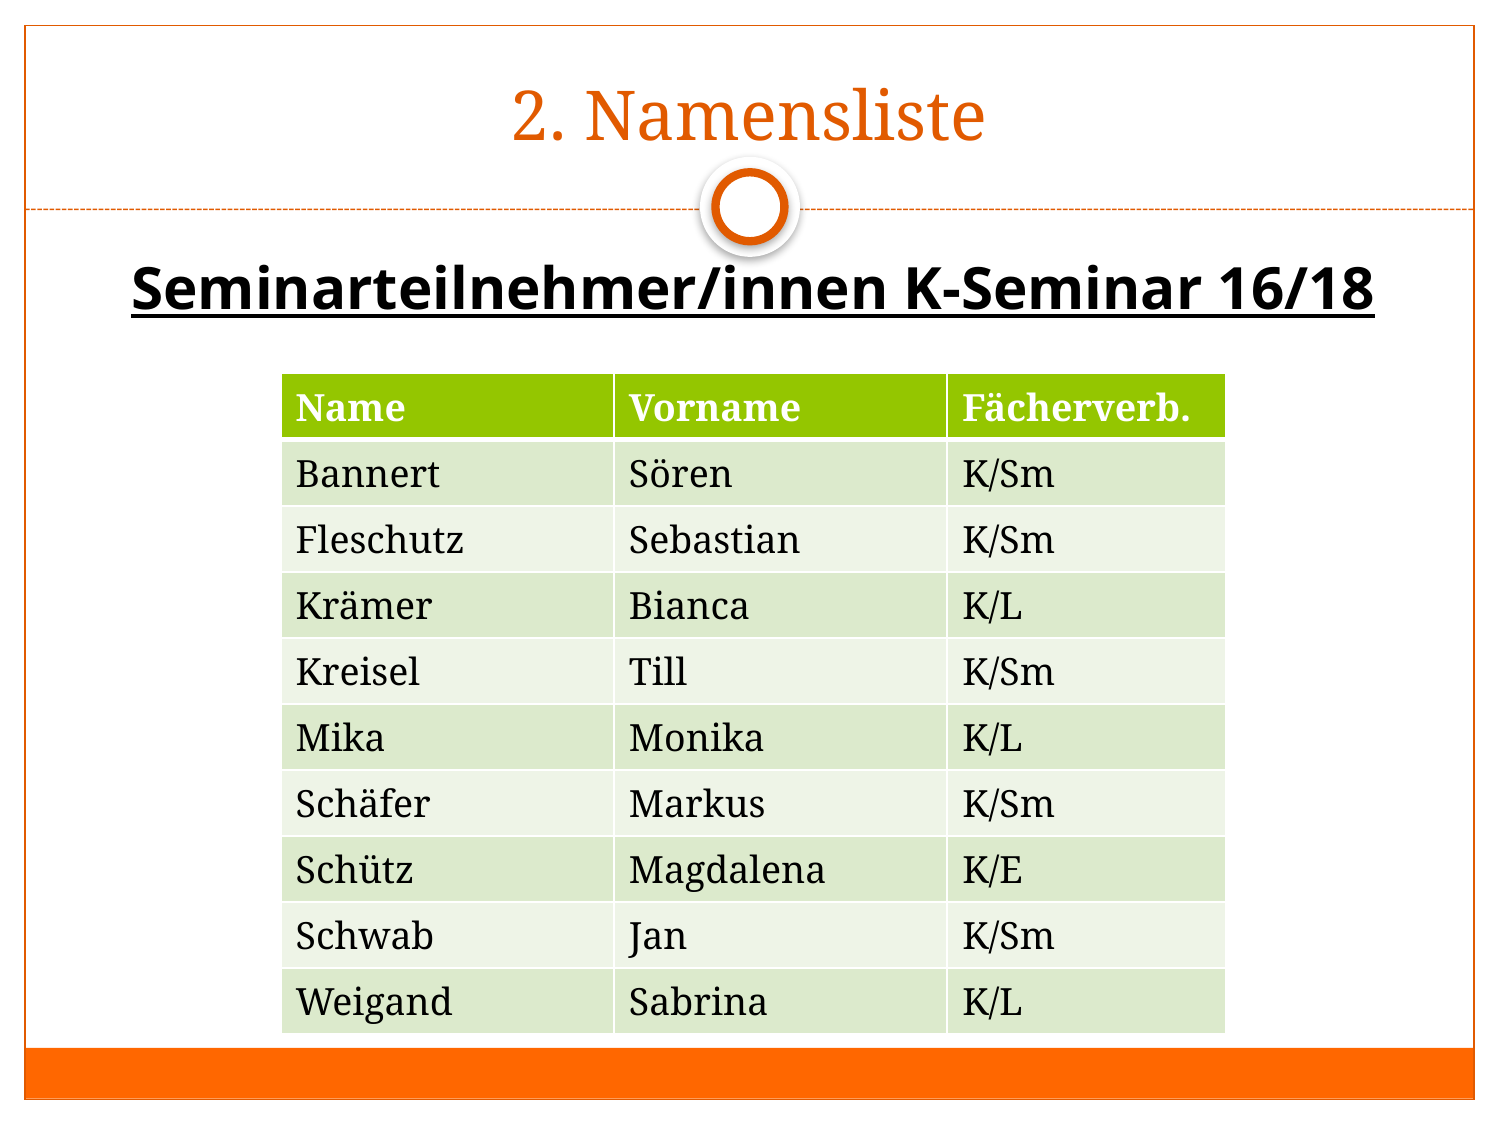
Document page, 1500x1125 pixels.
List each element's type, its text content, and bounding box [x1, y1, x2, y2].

table_header Vorname [615, 374, 946, 437]
table_header Name [282, 374, 613, 437]
table_cell K/Sm [948, 442, 1225, 505]
table_cell Magdalena [615, 837, 946, 901]
table_cell K/L [948, 969, 1225, 1033]
table_cell Schwab [282, 903, 613, 967]
table_cell K/Sm [948, 903, 1225, 967]
table_cell K/L [948, 705, 1225, 769]
table_cell K/Sm [948, 507, 1225, 571]
table_cell Mika [282, 705, 613, 769]
table_cell Bannert [282, 442, 613, 505]
table_cell Markus [615, 771, 946, 835]
table_cell Sabrina [615, 969, 946, 1033]
table_cell Jan [615, 903, 946, 967]
table_cell K/L [948, 573, 1225, 637]
table_header Fächerverb. [948, 374, 1225, 437]
table_cell K/Sm [948, 639, 1225, 703]
table_cell Fleschutz [282, 507, 613, 571]
table_cell Till [615, 639, 946, 703]
table_cell Kreisel [282, 639, 613, 703]
table_cell K/Sm [948, 771, 1225, 835]
table_cell K/E [948, 837, 1225, 901]
table_cell Monika [615, 705, 946, 769]
title 2. Namensliste [49, 37, 1450, 162]
table_cell Schütz [282, 837, 613, 901]
table_cell Weigand [282, 969, 613, 1033]
table_cell Sören [615, 442, 946, 505]
table_cell Schäfer [282, 771, 613, 835]
table_cell Krämer [282, 573, 613, 637]
table_cell Bianca [615, 573, 946, 637]
table_cell Sebastian [615, 507, 946, 571]
text_box Seminarteilnehmer/innen K-Seminar 16/18 [116, 243, 1390, 329]
